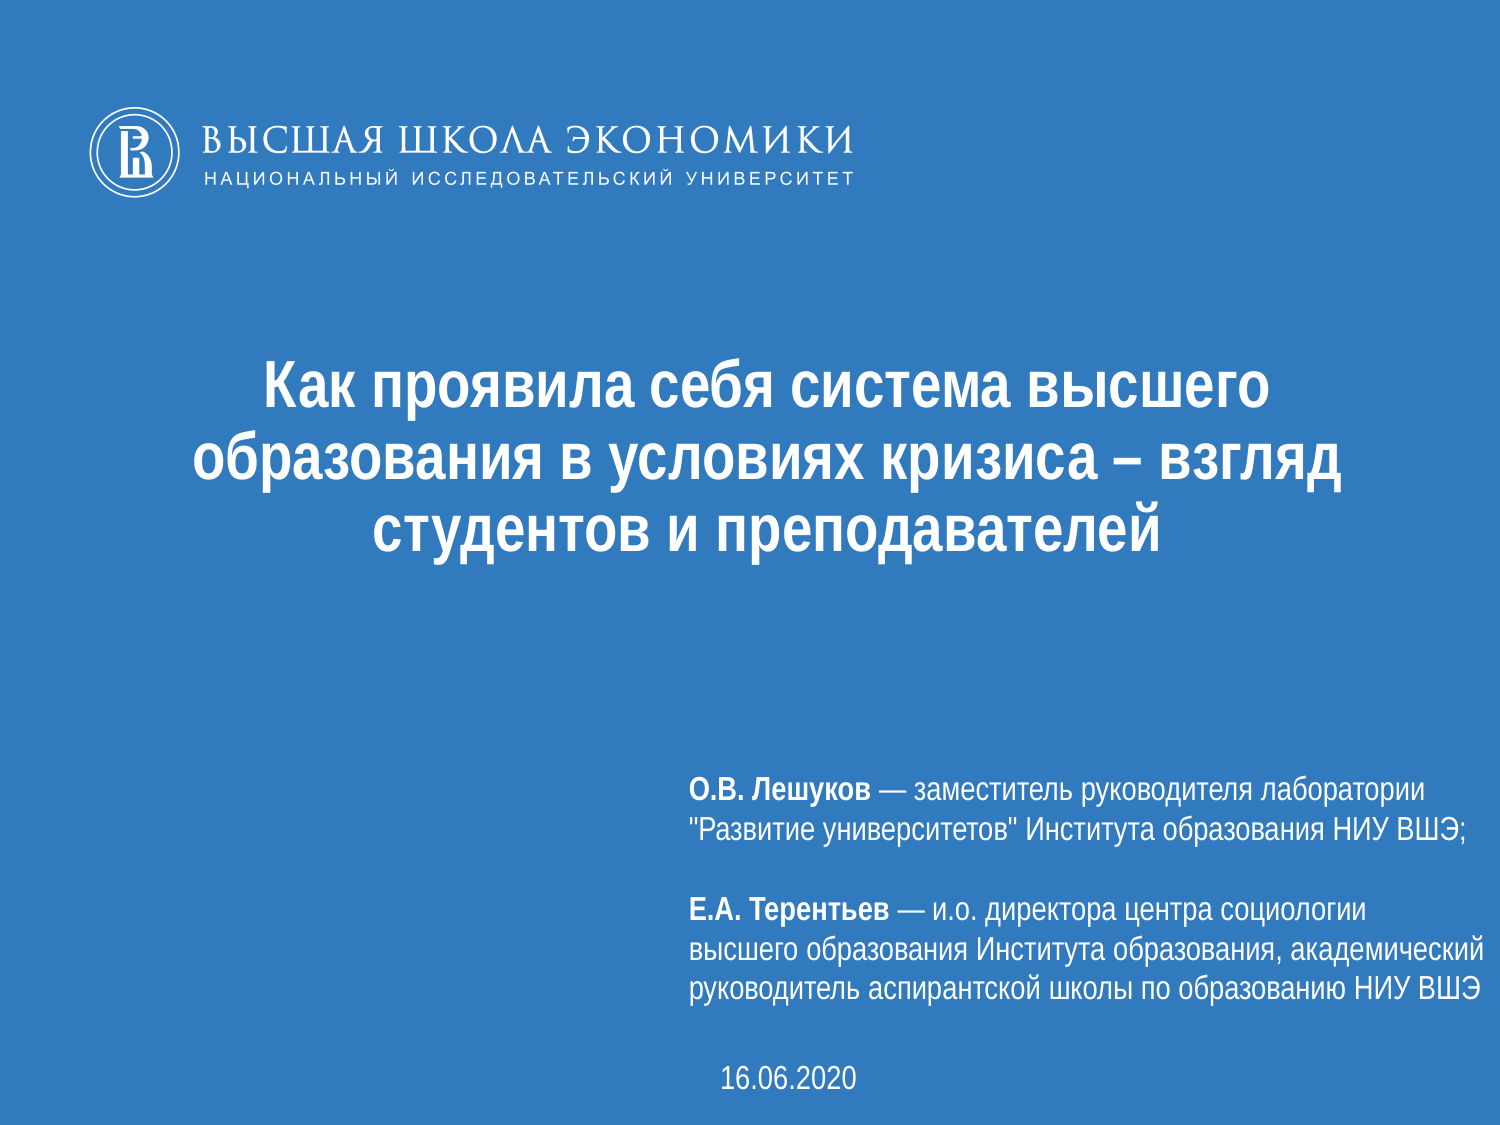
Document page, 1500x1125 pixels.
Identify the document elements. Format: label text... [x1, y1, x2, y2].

list 16.06.2020 [572, 1053, 1005, 1125]
title Как проявила себя система высшего образования в условиях кризиса – взгляд студентов и преподавателей [79, 396, 1456, 669]
list О.В. Лешуков — заместитель руководителя лаборатории "Развитие университетов" Института образования НИУ ВШЭ; Е.А. Терентьев — и.о. директора центра социологии высшего образования Института образования, академический руководитель аспирантской школы по образованию НИУ ВШЭ [673, 759, 1500, 910]
picture [38, 42, 904, 246]
